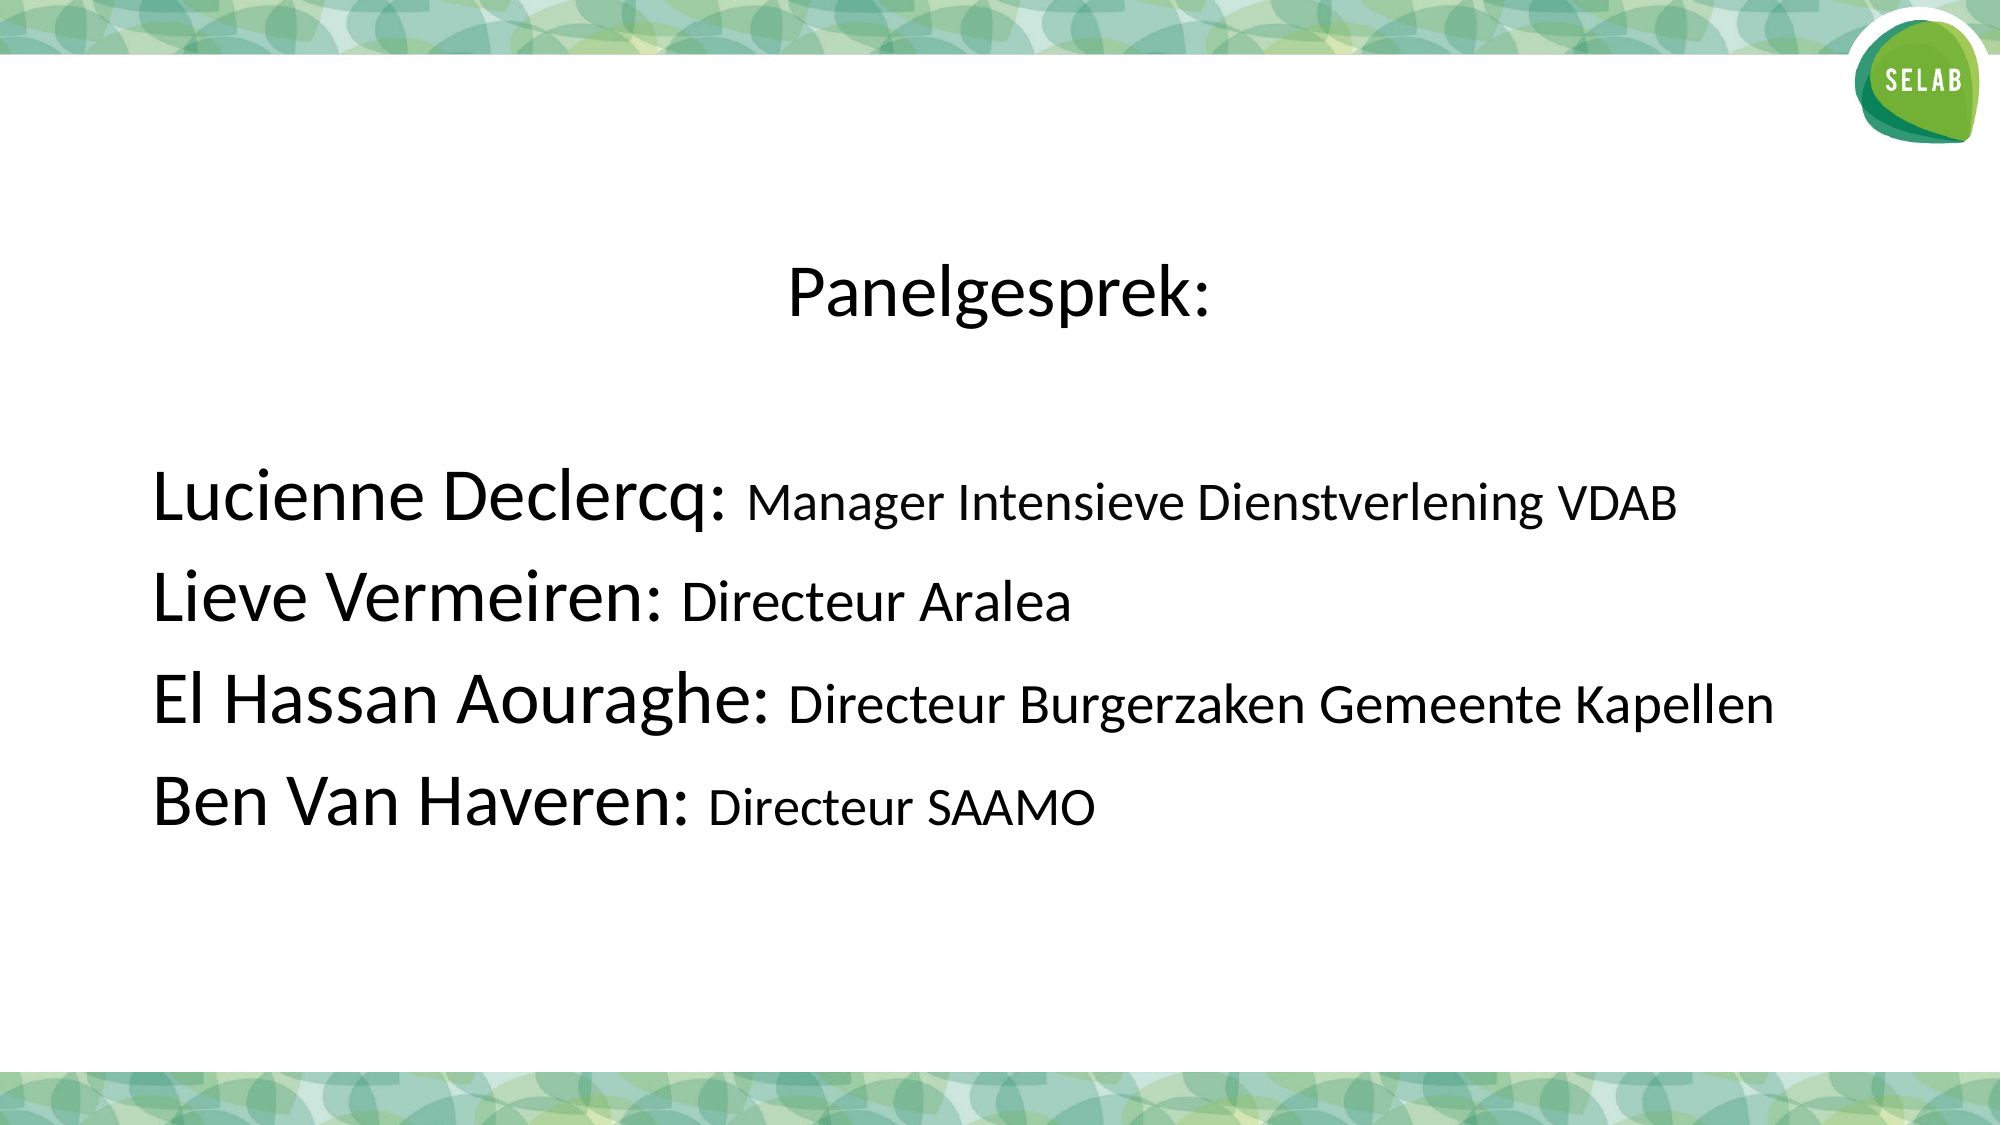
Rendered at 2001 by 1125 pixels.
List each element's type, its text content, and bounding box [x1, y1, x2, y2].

picture [0, 0, 2000, 158]
picture [0, 1072, 2000, 1125]
list Panelgesprek: Lucienne Declercq: Manager Intensieve Dienstverlening VDAB Lieve Vermeiren: Directeur Aralea El Hassan Aouraghe: Directeur Burgerzaken Gemeente Kapellen Ben Van Haveren: Directeur SAAMO [137, 133, 1863, 1014]
